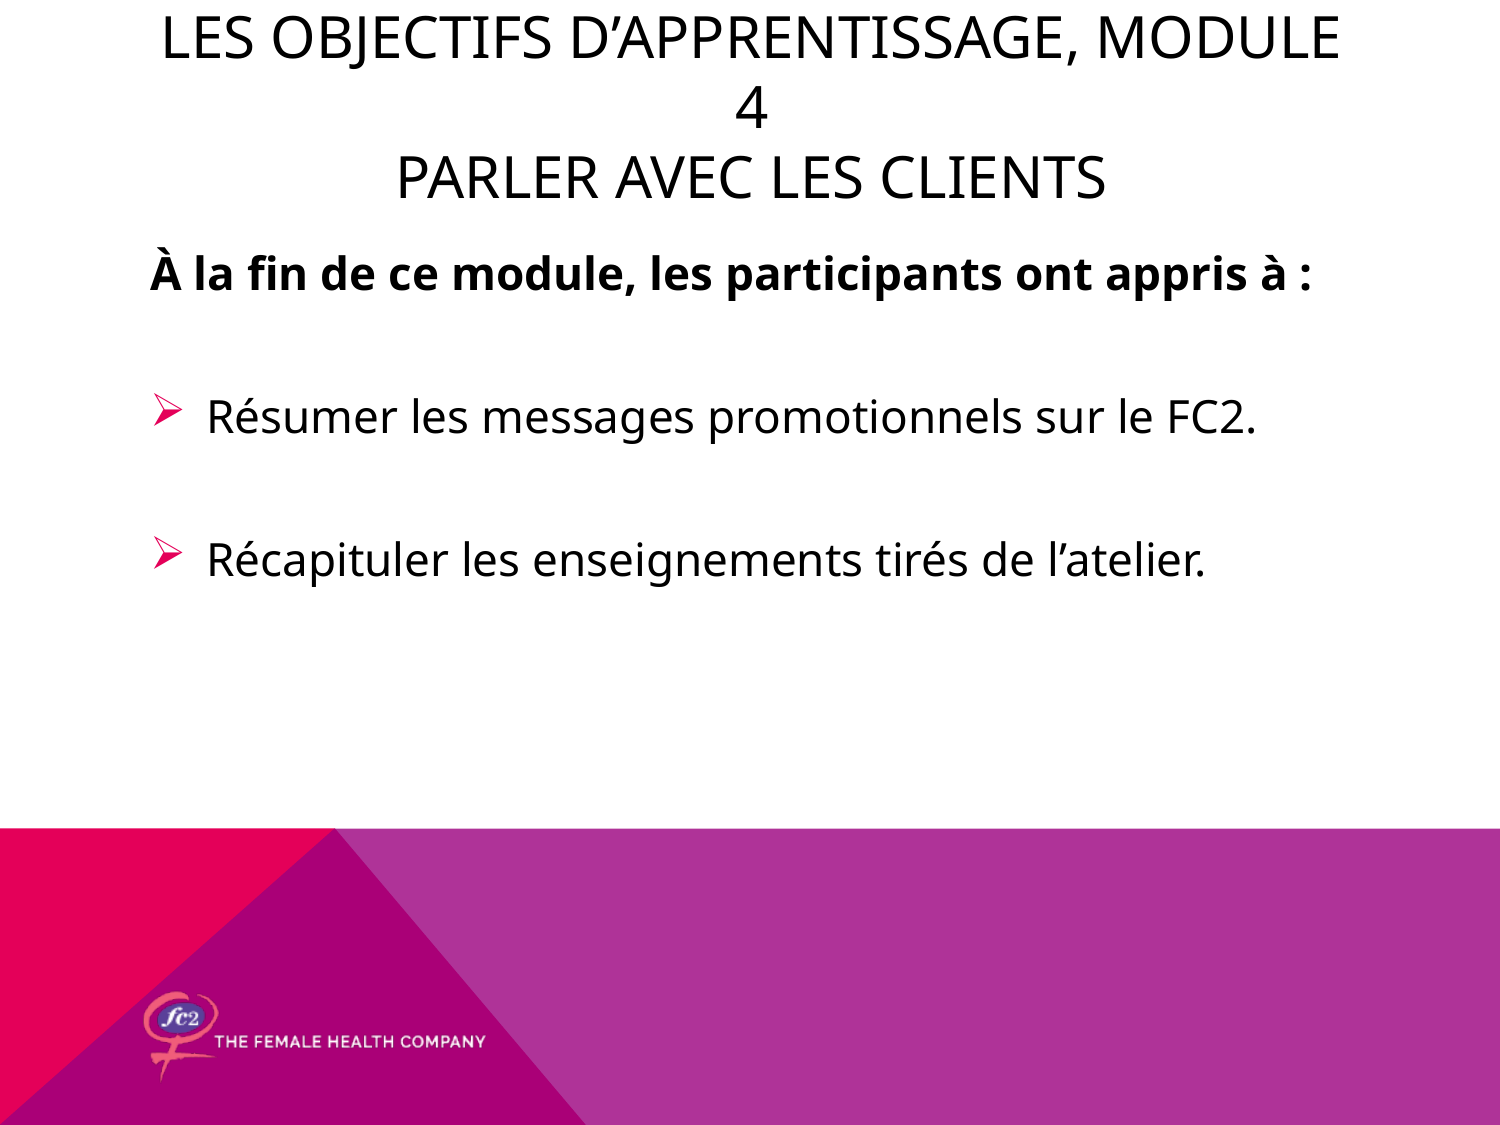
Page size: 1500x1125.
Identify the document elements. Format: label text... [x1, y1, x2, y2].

title Les objectifs d’apprentissage, Module 4 Parler avec les clients [135, 60, 1369, 150]
list À la fin de ce module, les participants ont appris à : Résumer les messages promotionnels sur le FC2. Récapituler les enseignements tirés de l’atelier. [135, 180, 1369, 768]
picture [135, 987, 492, 1085]
